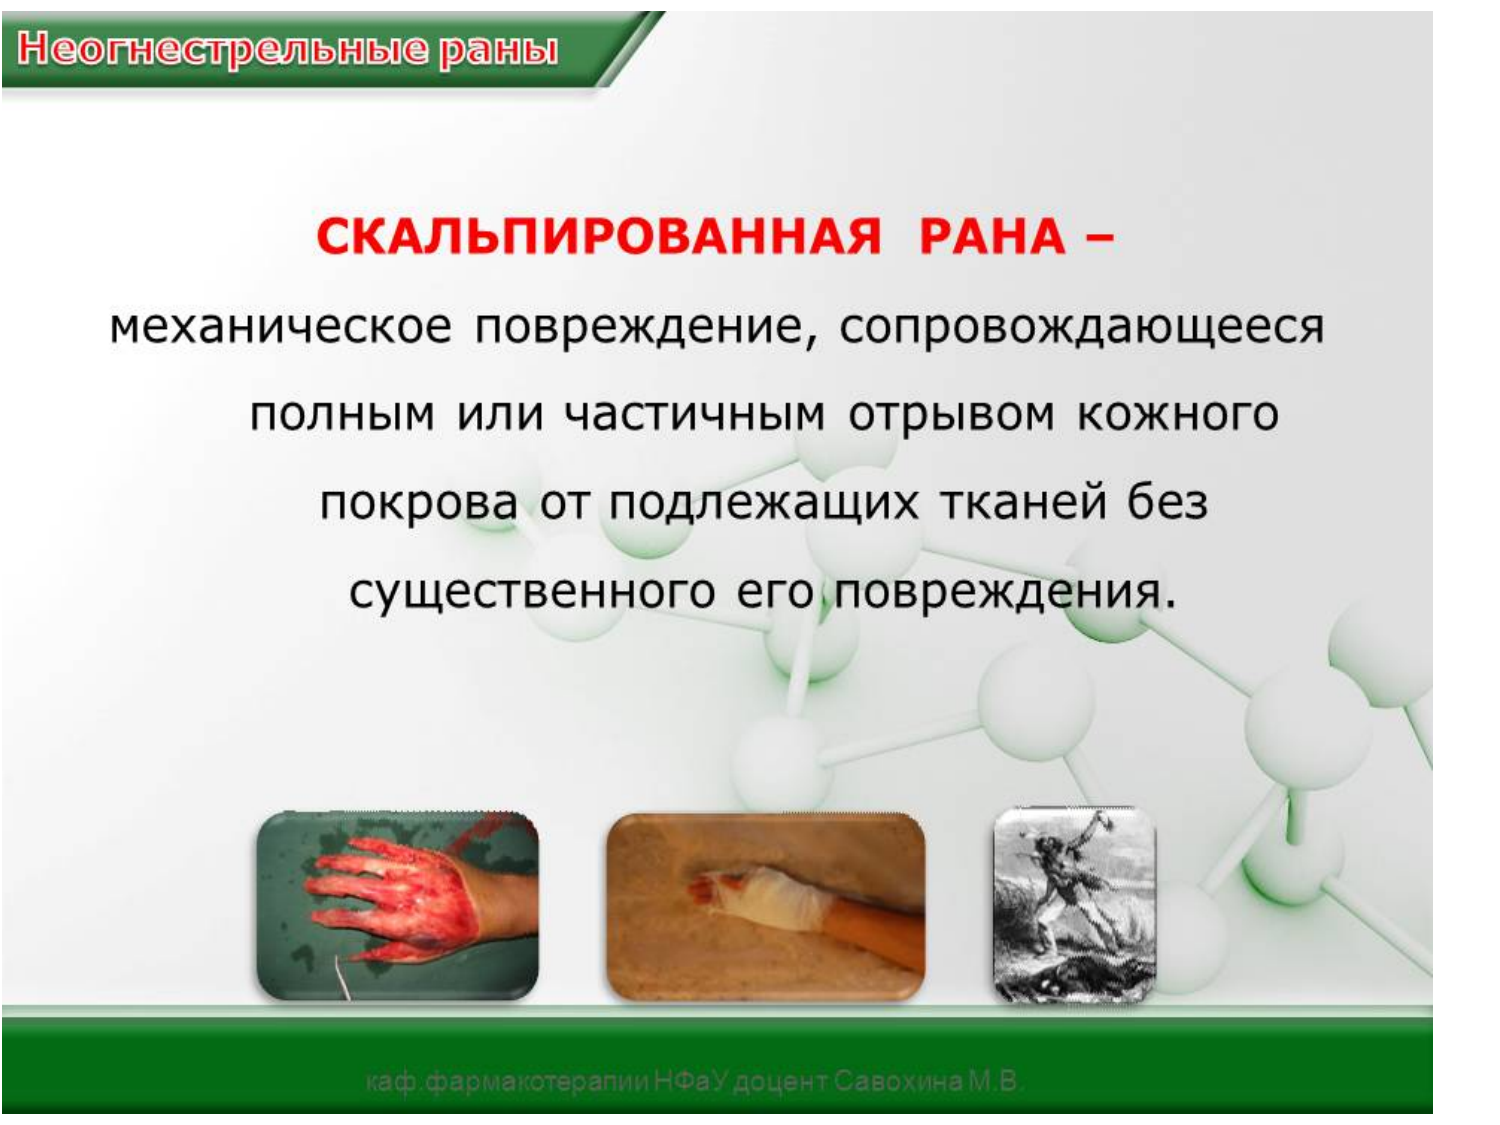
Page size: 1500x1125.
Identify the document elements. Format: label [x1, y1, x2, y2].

list [2, 11, 1433, 1114]
